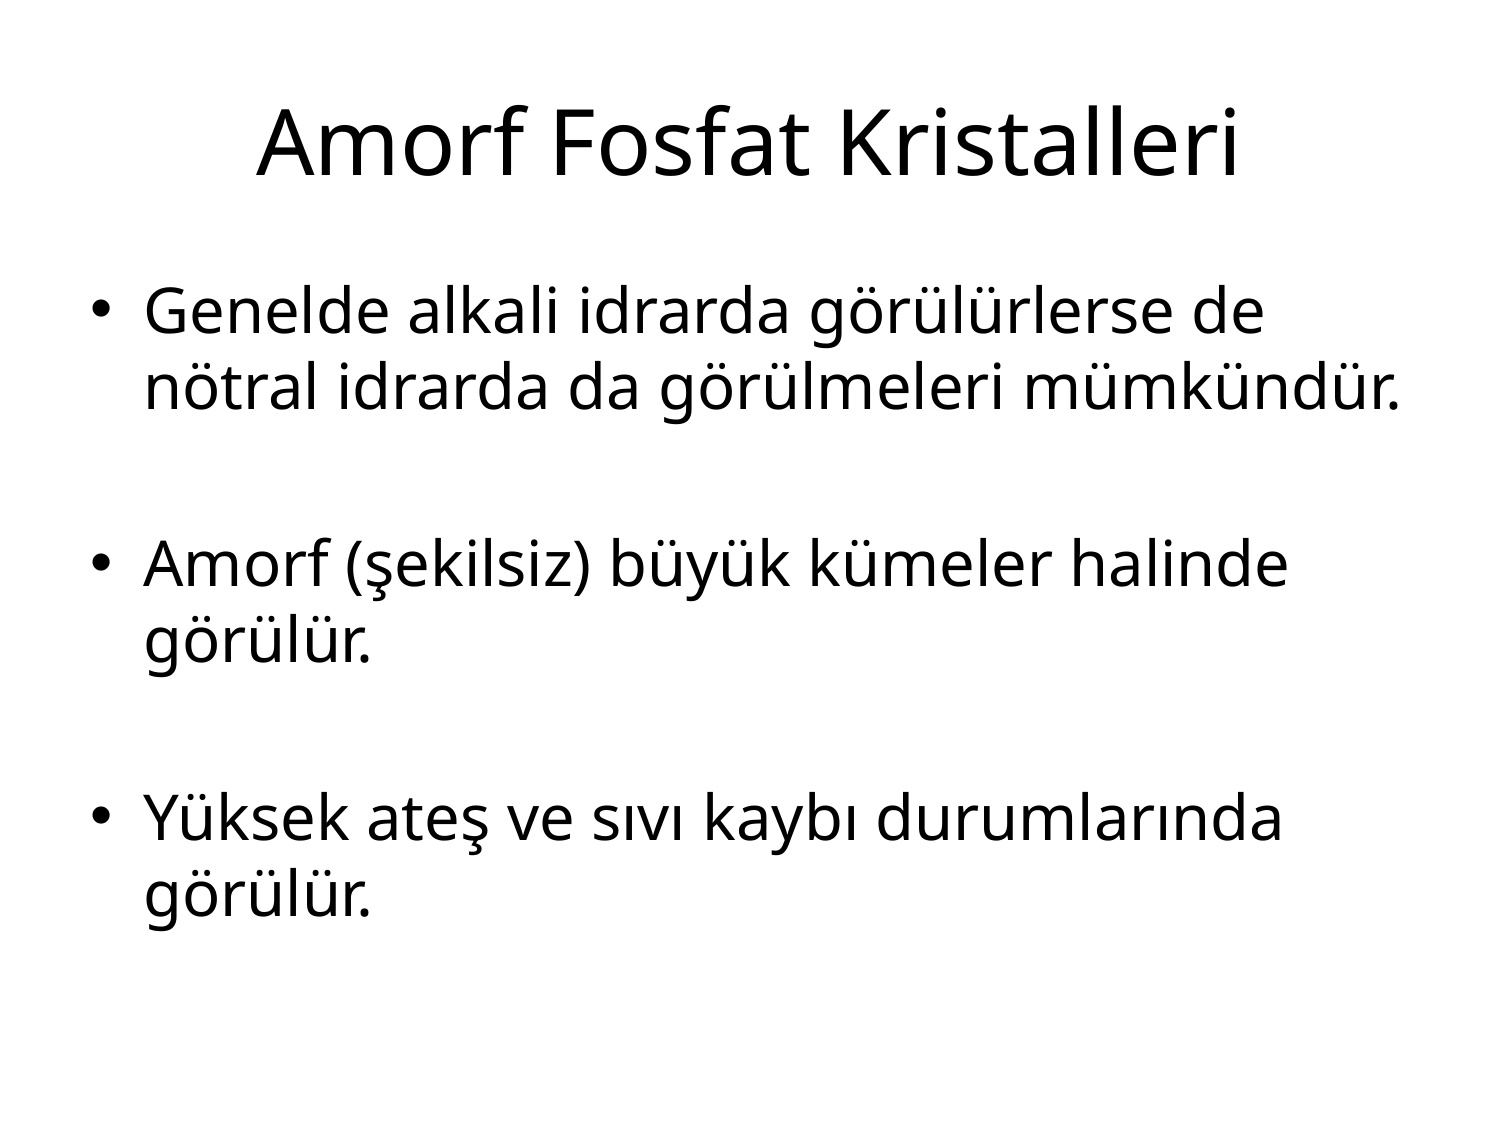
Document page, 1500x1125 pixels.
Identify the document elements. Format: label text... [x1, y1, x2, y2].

list Genelde alkali idrarda görülürlerse de nötral idrarda da görülmeleri mümkündür. Amorf (şekilsiz) büyük kümeler halinde görülür. Yüksek ateş ve sıvı kaybı durumlarında görülür. [75, 262, 1425, 1005]
title Amorf Fosfat Kristalleri [75, 45, 1425, 233]
